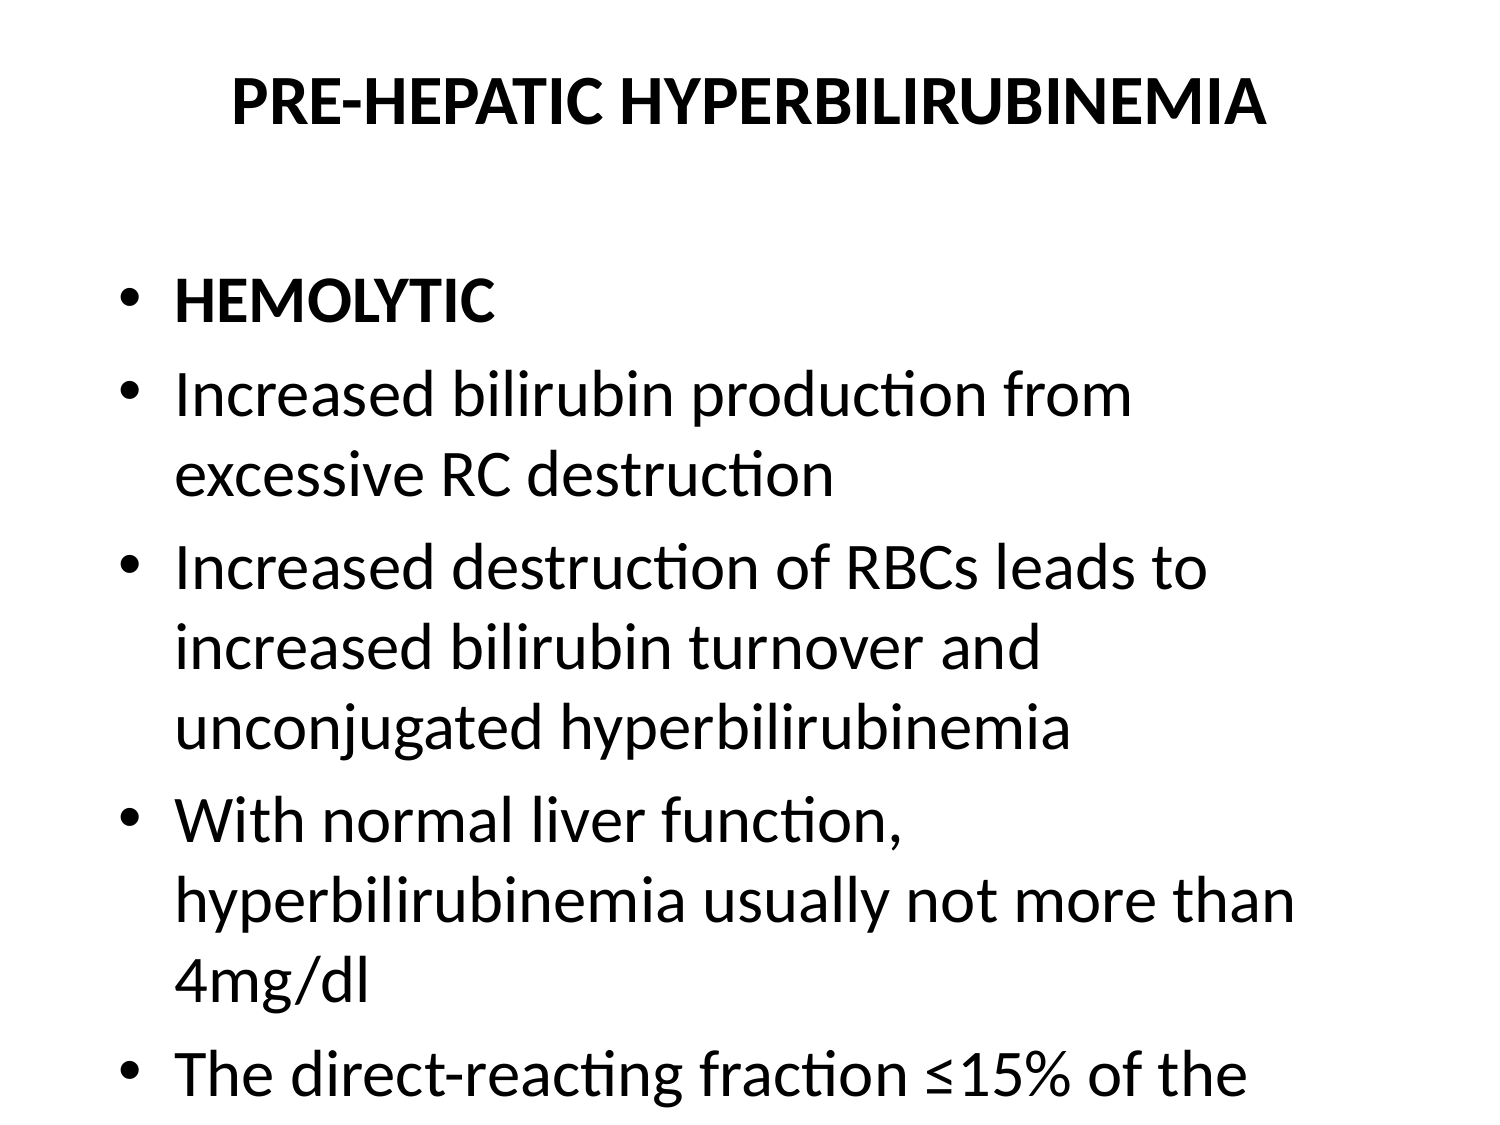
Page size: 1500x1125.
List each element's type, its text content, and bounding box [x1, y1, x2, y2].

title PRE-HEPATIC HYPERBILIRUBINEMIA [75, 45, 1425, 233]
list HEMOLYTIC Increased bilirubin production from excessive RC destruction Increased destruction of RBCs leads to increased bilirubin turnover and unconjugated hyperbilirubinemia With normal liver function, hyperbilirubinemia usually not more than 4mg/dl The direct-reacting fraction ≤15% of the total serum bilirubin Hemolytic conditions could be hereditary or acquired [103, 248, 1397, 963]
